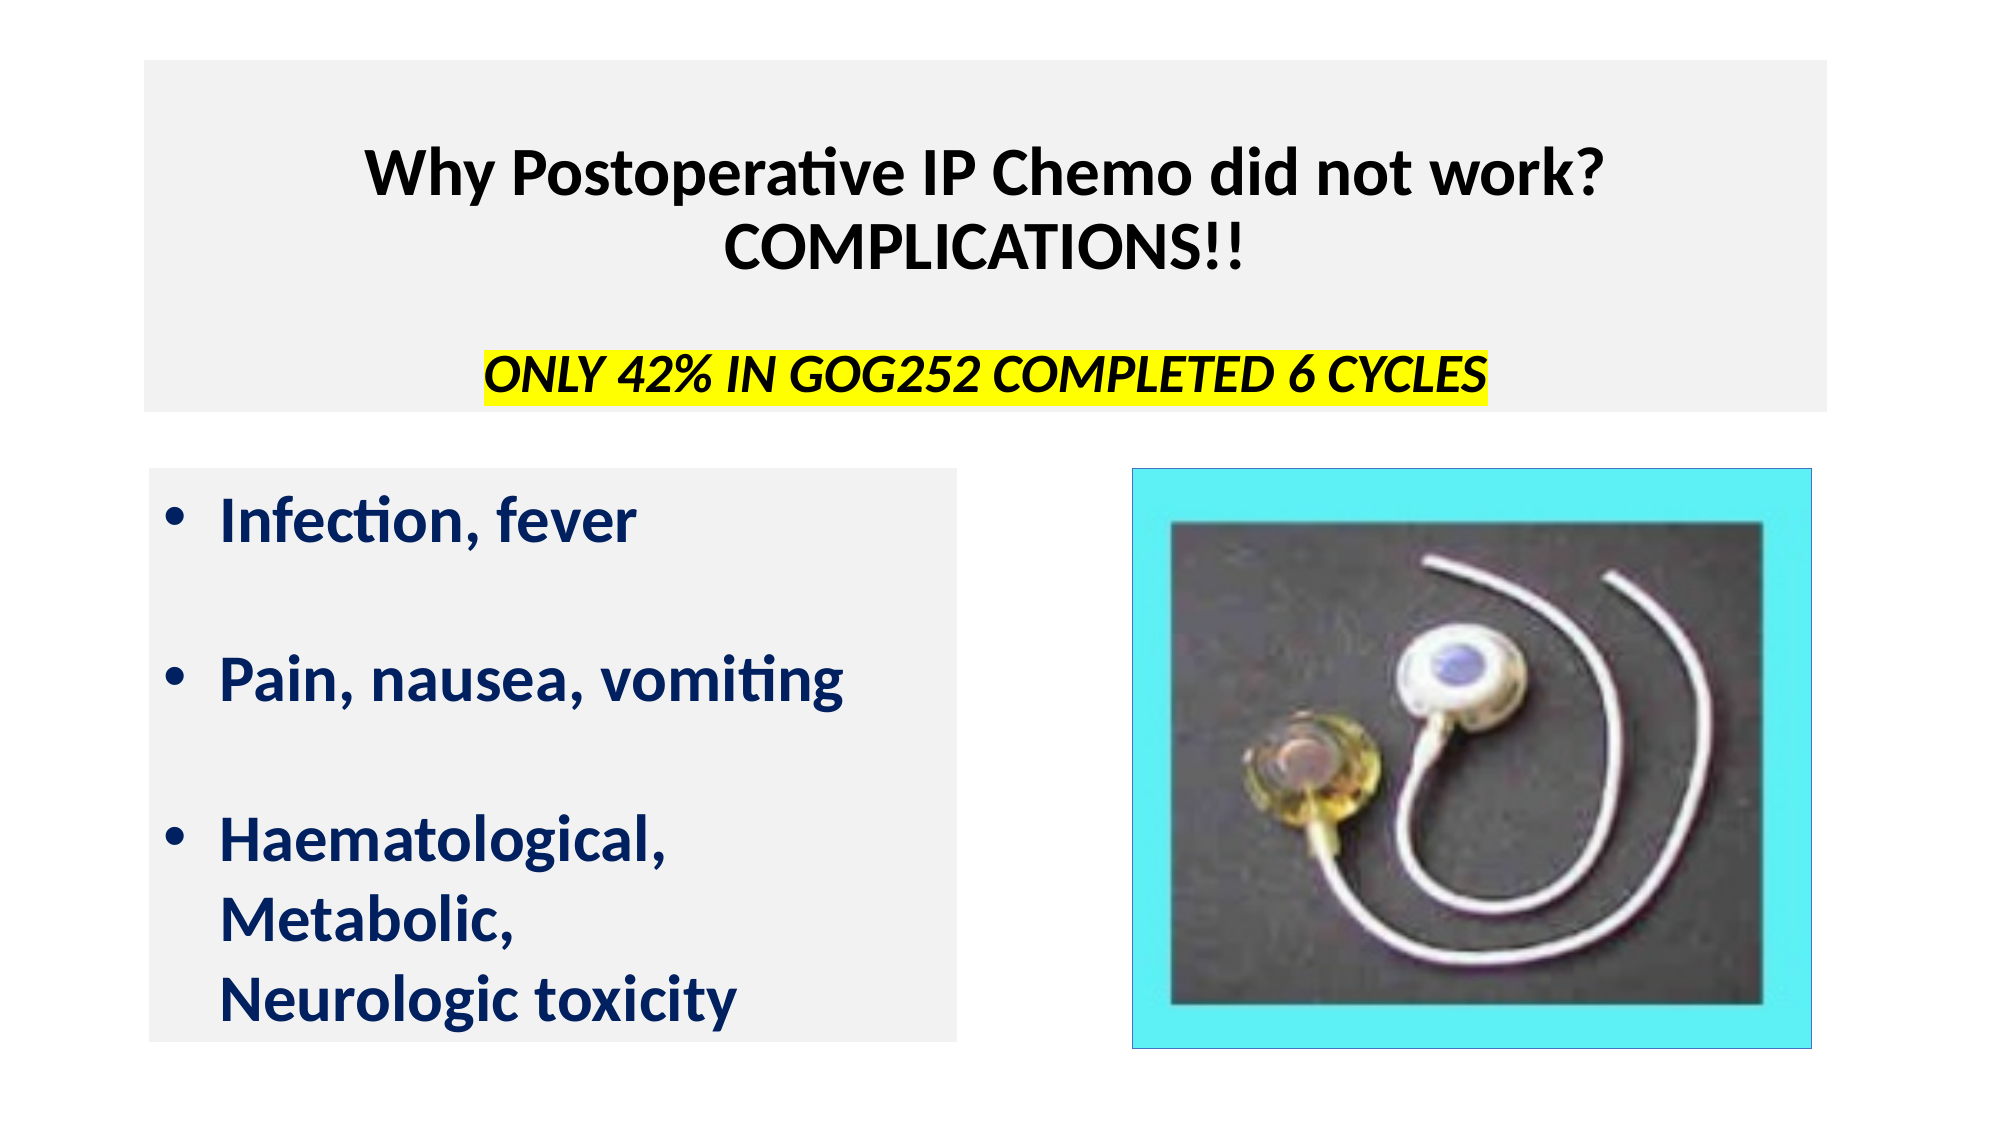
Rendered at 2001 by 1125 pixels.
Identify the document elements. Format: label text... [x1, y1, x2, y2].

text_box Infection, fever Pain, nausea, vomiting Haematological, Metabolic, Neurologic toxicity [148, 467, 958, 1043]
title Why Postoperative IP Chemo did not work? COMPLICATIONS!! ONLY 42% IN GOG252 COMPLETED 6 CYCLES [143, 59, 1828, 413]
picture [1132, 467, 1812, 1049]
